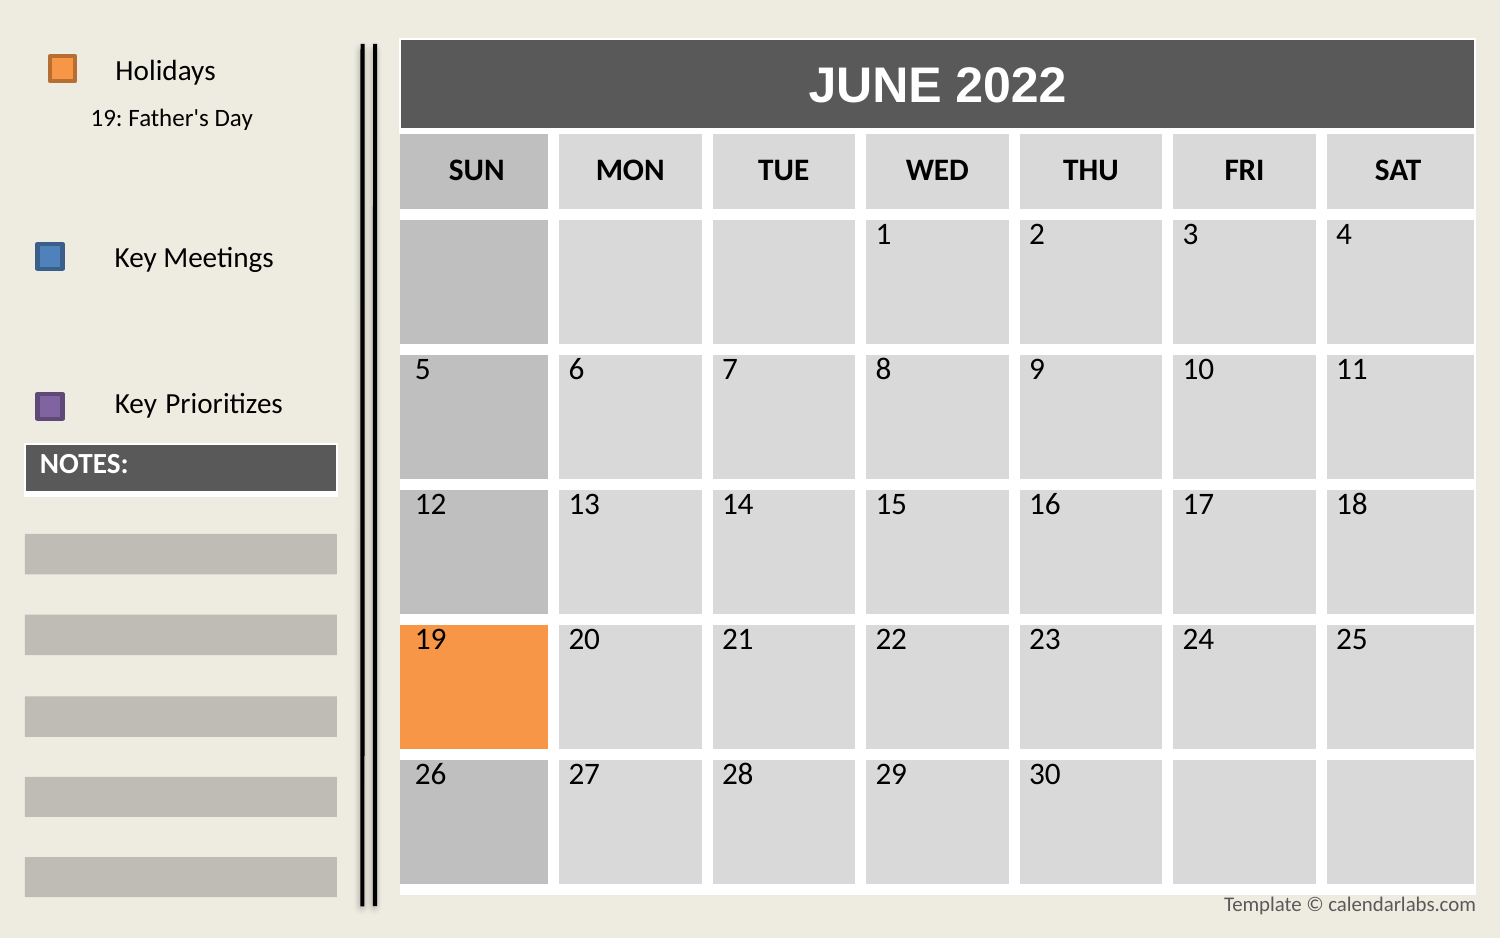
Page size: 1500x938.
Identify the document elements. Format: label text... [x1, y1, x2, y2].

table_cell 7 [713, 355, 855, 479]
table_cell 5 [400, 355, 548, 472]
table_cell [25, 777, 337, 817]
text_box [37, 368, 301, 430]
table_cell [713, 220, 855, 344]
table_cell 16 [1020, 490, 1162, 614]
table_cell 28 [713, 760, 855, 884]
table_cell 9 [1020, 355, 1162, 479]
table_cell [25, 817, 337, 857]
table_cell 10 [1173, 355, 1316, 479]
table_cell 22 [866, 625, 1009, 749]
table_cell [25, 857, 337, 897]
table_cell 8 [866, 355, 1009, 479]
table_cell 1 [866, 220, 1009, 344]
table_cell 25 [1327, 625, 1474, 749]
table_header WED [866, 134, 1009, 209]
table_cell 11 [1327, 355, 1474, 479]
table_header SUN [400, 134, 548, 209]
table_cell 24 [1173, 625, 1316, 749]
table_cell 26 [400, 760, 548, 884]
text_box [49, 43, 232, 95]
table_cell 12 [400, 490, 548, 614]
table_header JUNE 2022 [401, 40, 1474, 128]
table_cell 27 [559, 760, 702, 884]
table_cell 4 [1327, 220, 1474, 344]
table_cell 21 [713, 625, 855, 749]
table_cell [25, 534, 337, 574]
table_cell [25, 696, 337, 737]
table_cell [1327, 760, 1474, 881]
table_cell 29 [866, 760, 1009, 884]
table_cell 14 [713, 490, 855, 614]
table_cell 18 [1327, 490, 1474, 614]
table_cell 2 [1020, 220, 1162, 344]
table_cell [25, 574, 337, 615]
footer Template © calendarlabs.com [1200, 881, 1500, 925]
table_cell [25, 655, 337, 696]
table_cell [1173, 760, 1316, 884]
table_cell 19 [400, 625, 548, 749]
table_header MON [559, 134, 702, 209]
table_header NOTES: [26, 486, 336, 491]
table_cell 30 [1020, 760, 1162, 884]
table_cell [25, 737, 337, 777]
text_box 19: Father's Day [75, 93, 269, 169]
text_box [37, 230, 293, 282]
table_cell 23 [1020, 625, 1162, 749]
table_cell 15 [866, 490, 1009, 614]
table_cell 20 [559, 625, 702, 749]
table_header FRI [1173, 134, 1316, 209]
table_cell 6 [559, 355, 702, 472]
table_header THU [1020, 134, 1162, 209]
table_cell 17 [1173, 490, 1316, 614]
table_header TUE [713, 134, 855, 209]
table_cell [25, 615, 337, 655]
table_cell [559, 220, 702, 344]
table_header SAT [1327, 134, 1474, 209]
table_cell [400, 220, 548, 344]
table_cell 13 [559, 490, 702, 614]
table_cell 3 [1173, 220, 1316, 344]
table_header [25, 497, 337, 534]
table_header NOTES: [26, 445, 336, 472]
